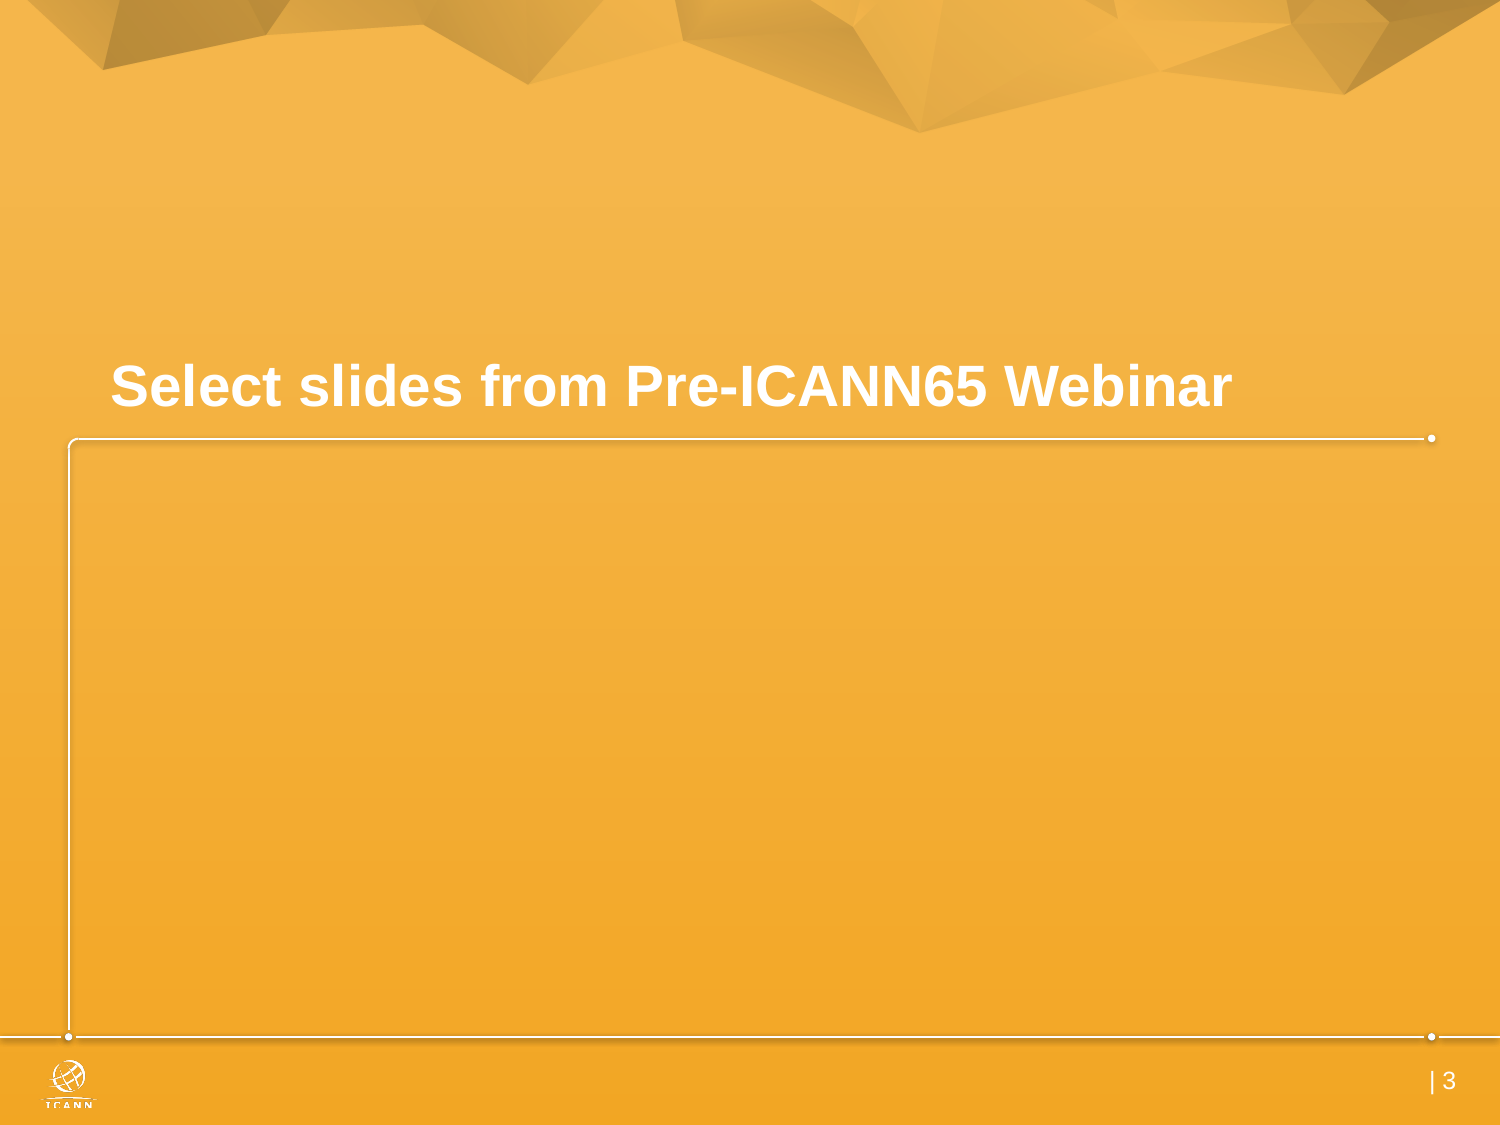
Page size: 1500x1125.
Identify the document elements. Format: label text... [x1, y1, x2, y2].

picture [0, 0, 1500, 1125]
title Select slides from Pre-ICANN65 Webinar [95, 130, 1398, 426]
